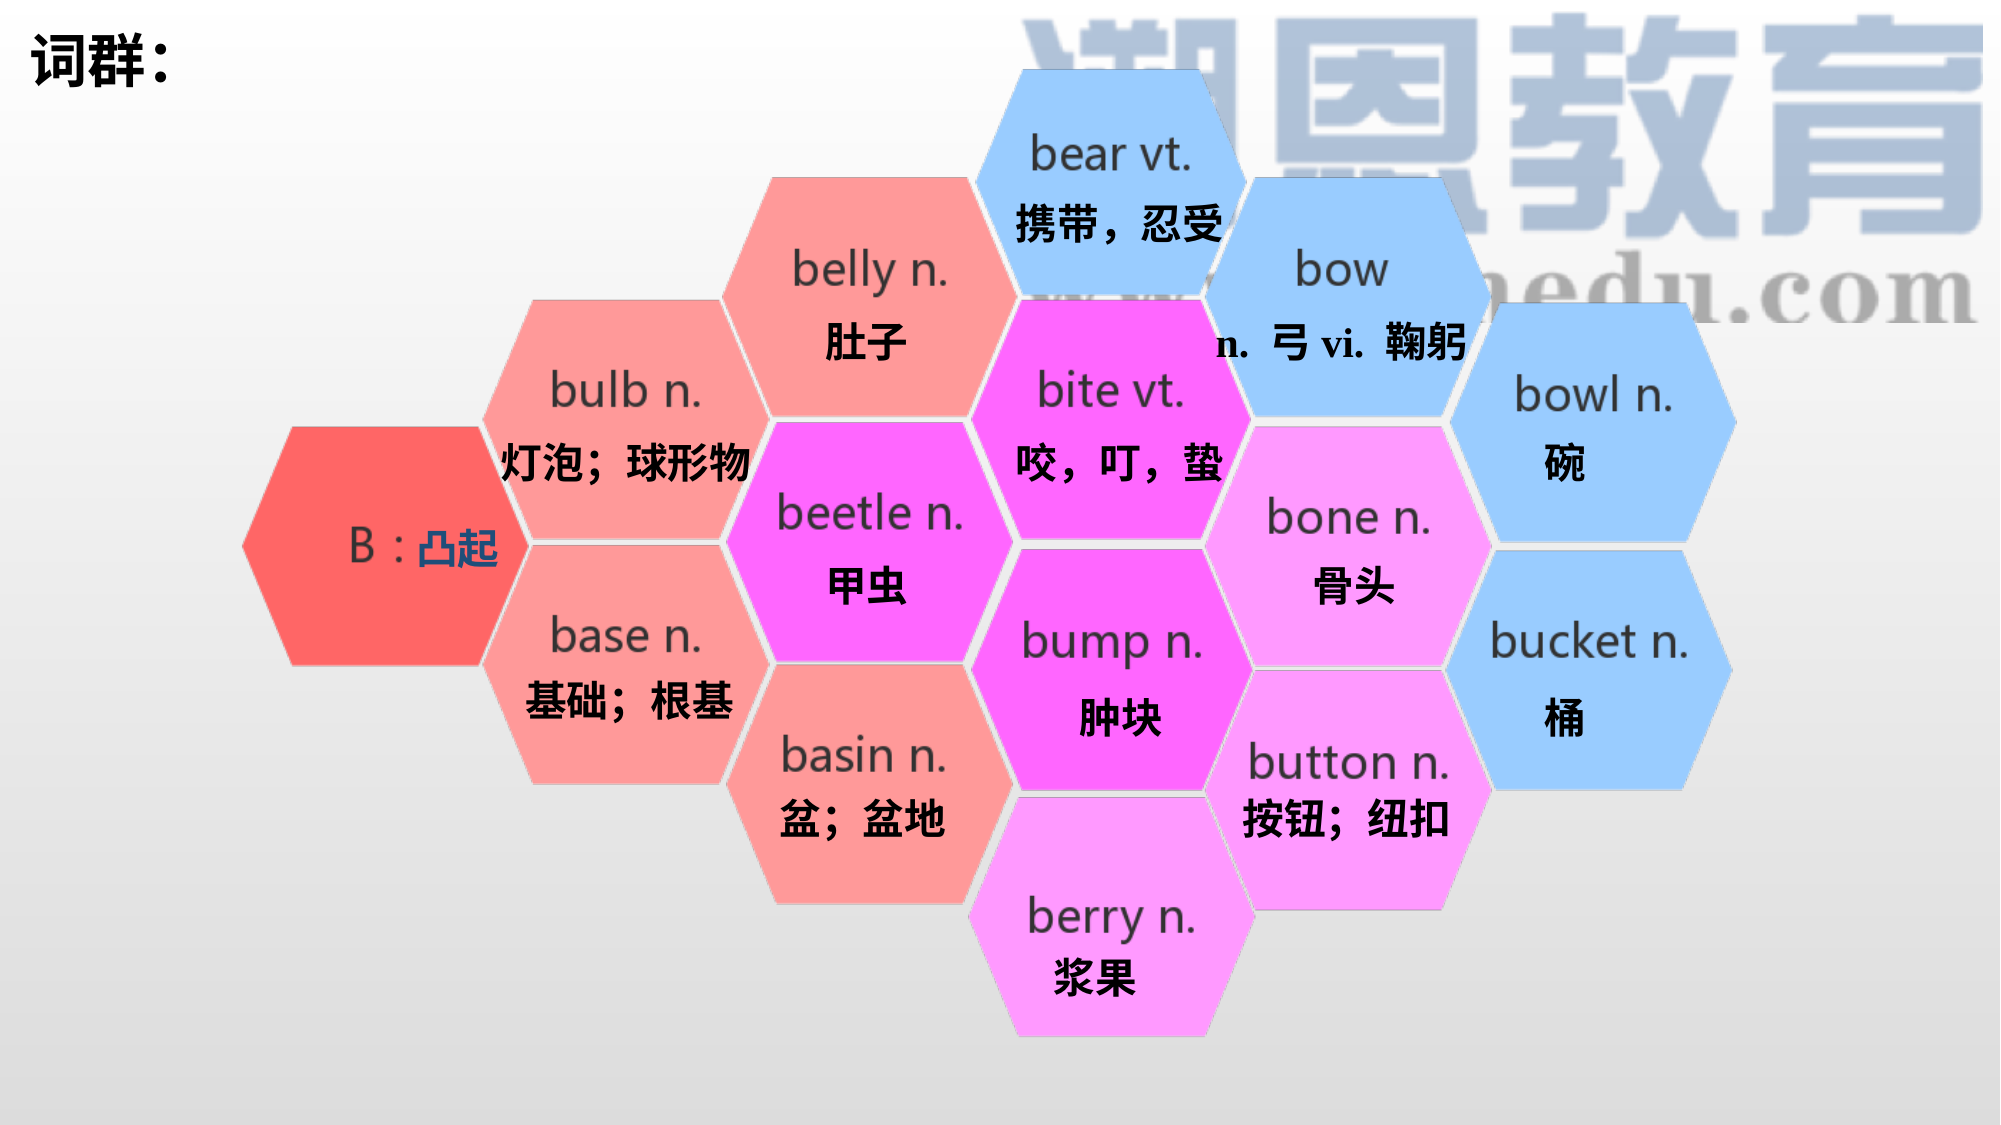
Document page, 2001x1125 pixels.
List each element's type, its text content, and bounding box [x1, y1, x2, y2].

picture [174, 1, 1983, 1124]
text_box 词群： [14, 16, 174, 102]
